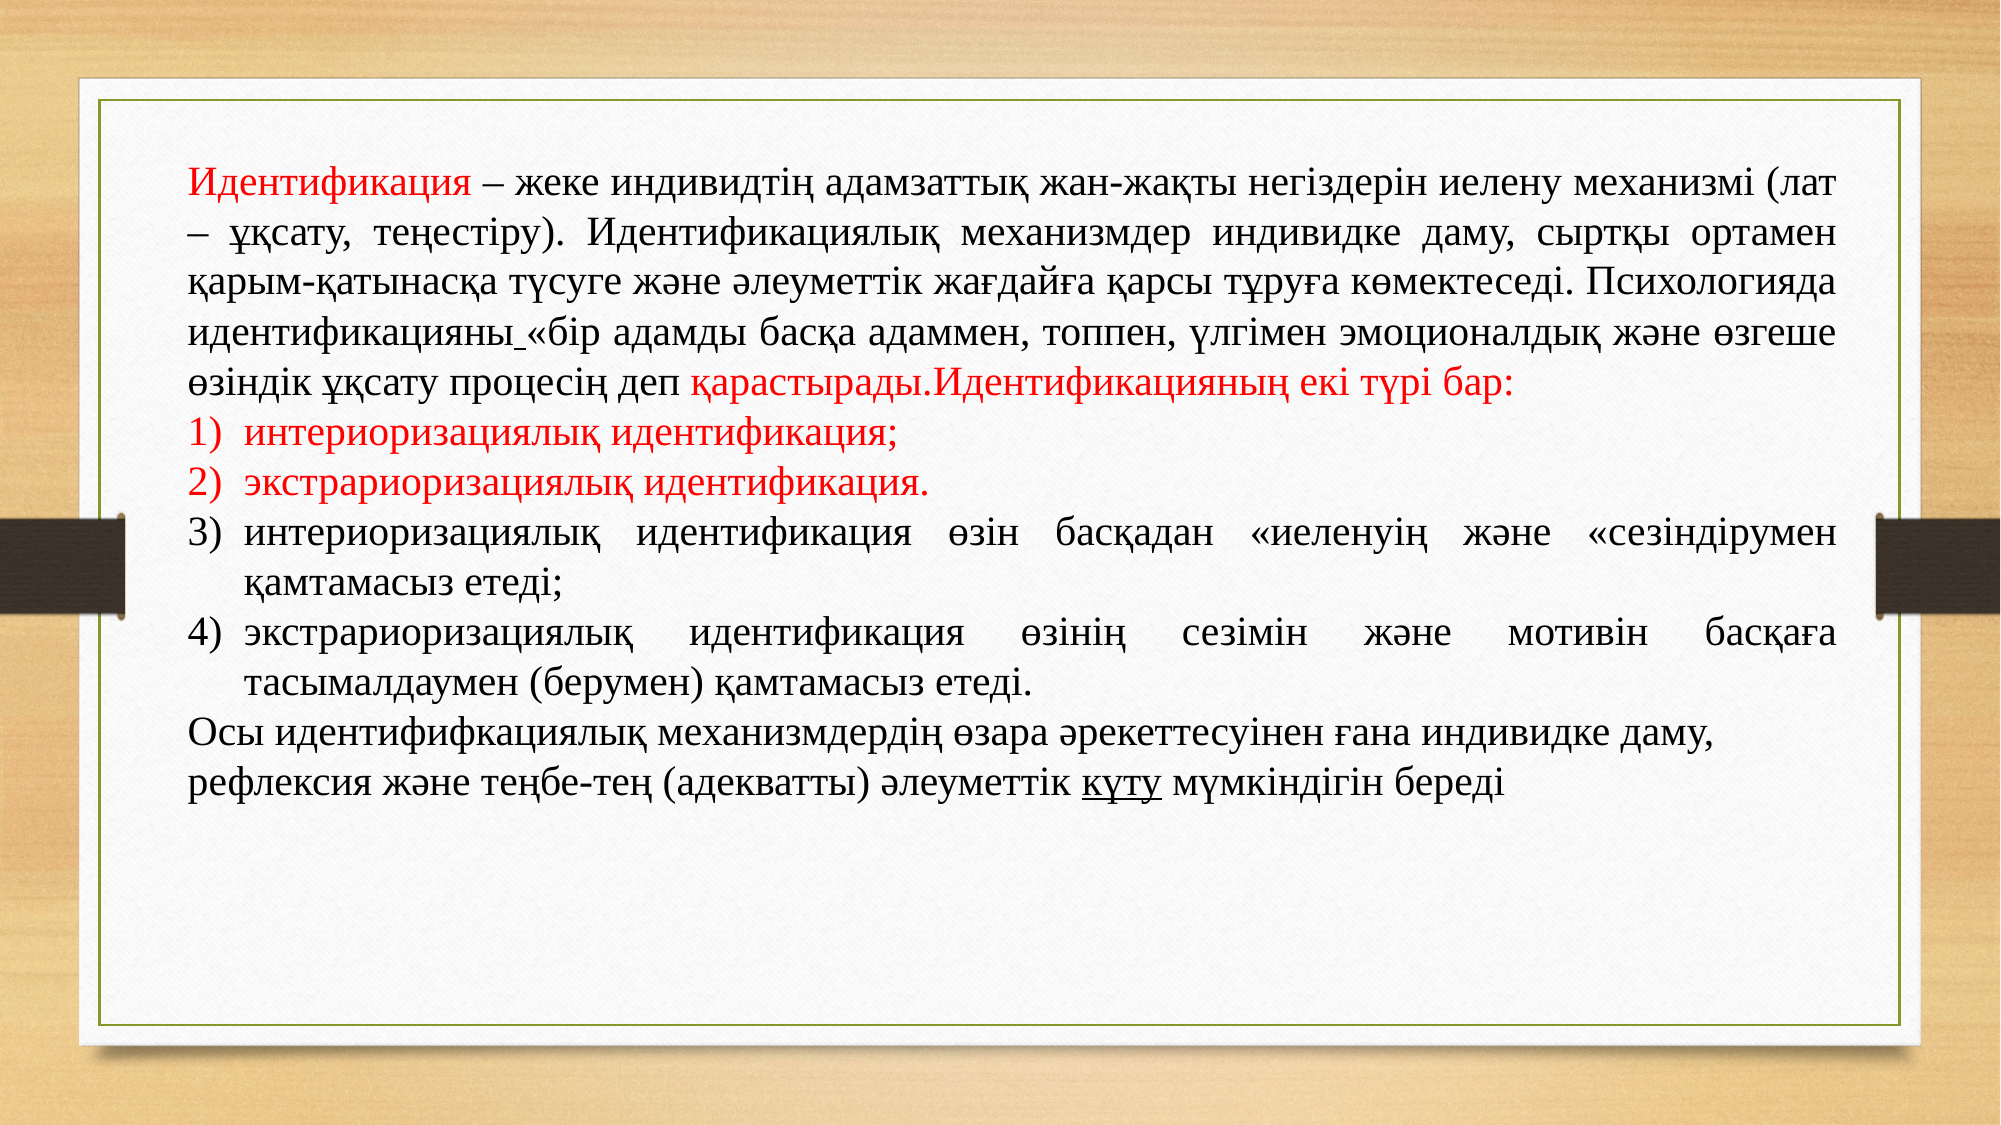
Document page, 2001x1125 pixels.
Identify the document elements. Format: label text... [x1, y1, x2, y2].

picture [0, 0, 2001, 1125]
text_box Идентификация – жеке индивидтің адамзаттық жан-жақты негіздерін иелену механизмі (лат – ұқсату, теңестіру). Идентификациялық механизмдер индивидке даму, сыртқы ортамен қарым-қатынасқа түсуге және әлеуметтік жағдайға қарсы тұруға көмектеседі. Психологияда идентификацияны «бір адамды басқа адаммен, топпен, үлгімен эмоционалдық және өзгеше өзіндік ұқсату процесің деп қарастырады.Идентификацияның екі түрі бар: интериоризациялық идентификация; экстрариоризациялық идентификация. интериоризациялық идентификация өзін басқадан «иеленуің және «сезіндірумен қамтамасыз етеді; экстрариоризациялық идентификация өзінің сезімін және мотивін басқаға тасымалдаумен (берумен) қамтамасыз етеді. Осы идентифифкациялық механизмдердің өзара әрекеттесуінен ғана индивидке даму, рефлексия және теңбе-тең (адекватты) әлеуметтік күту мүмкіндігін береді [172, 145, 1852, 811]
